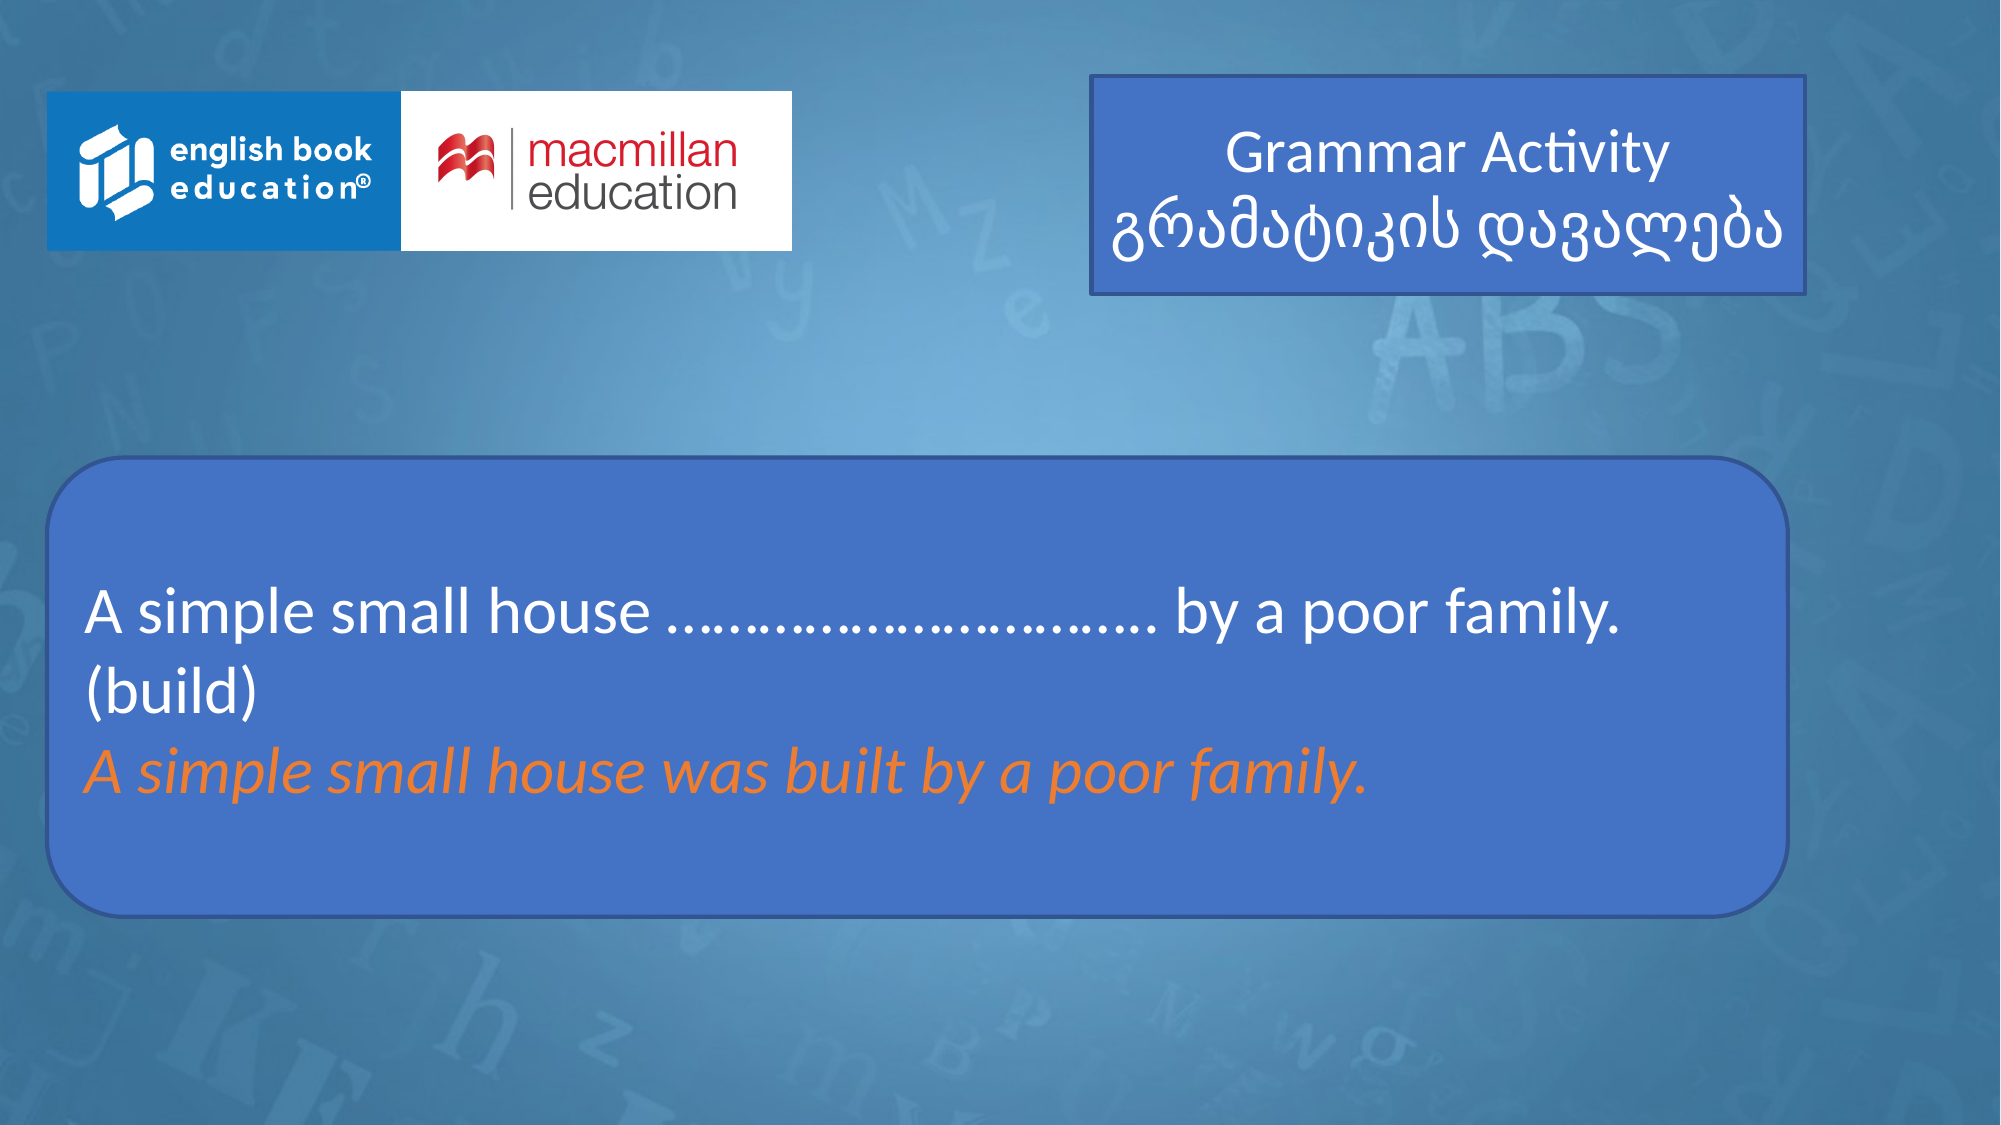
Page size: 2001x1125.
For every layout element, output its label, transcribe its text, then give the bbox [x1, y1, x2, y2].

text_box Grammar Activity გრამატიკის დავალება [1089, 74, 1807, 296]
text_box A simple small house ………………………….. by a poor family. (build) A simple small house was built by a poor family. [44, 455, 1790, 919]
picture [0, 0, 2001, 1125]
